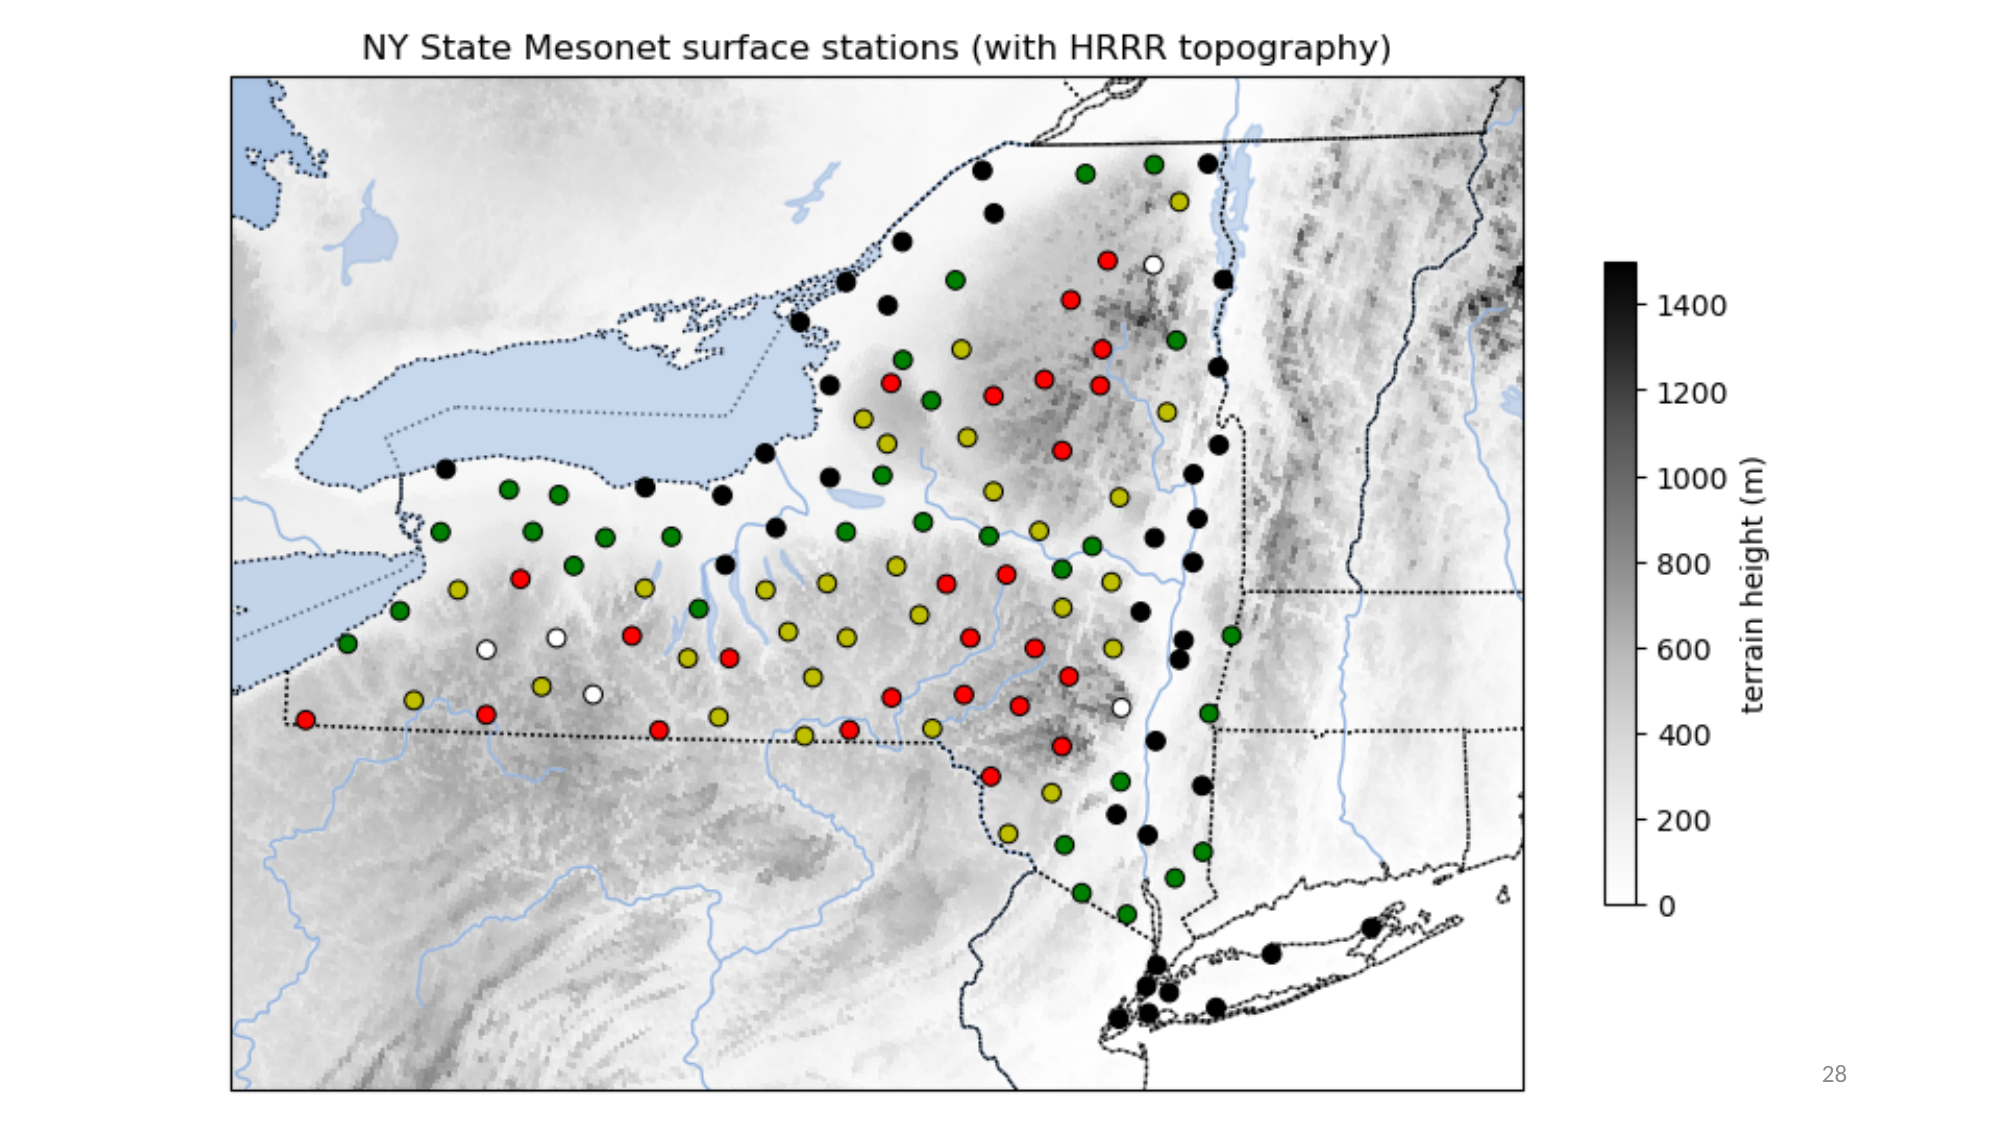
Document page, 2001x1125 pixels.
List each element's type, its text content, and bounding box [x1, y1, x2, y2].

slide_number 28 [1790, 1042, 1863, 1103]
picture [210, 14, 1790, 1111]
